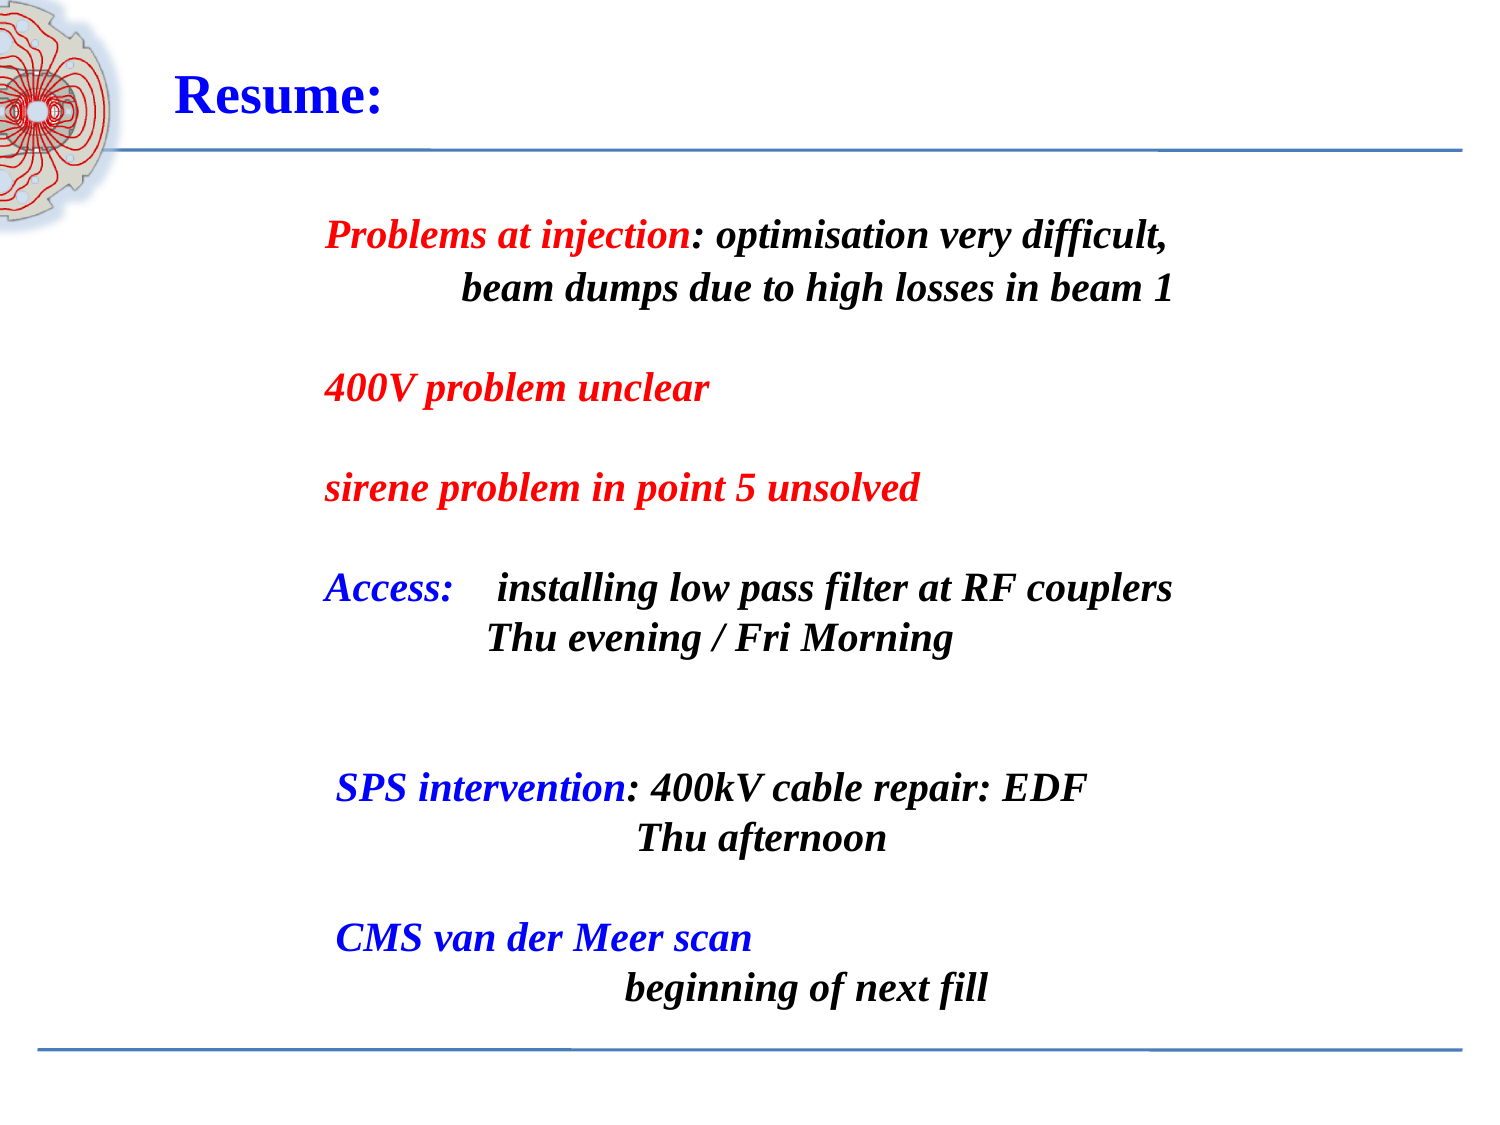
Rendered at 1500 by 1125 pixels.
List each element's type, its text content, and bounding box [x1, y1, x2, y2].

text_box Resume: Problems at injection: optimisation very difficult, beam dumps due to high losses in beam 1 400V problem unclear sirene problem in point 5 unsolved Access: installing low pass filter at RF couplers Thu evening / Fri Morning SPS intervention: 400kV cable repair: EDF Thu afternoon CMS van der Meer scan beginning of next fill [160, 49, 1191, 1018]
picture [0, 2, 109, 220]
